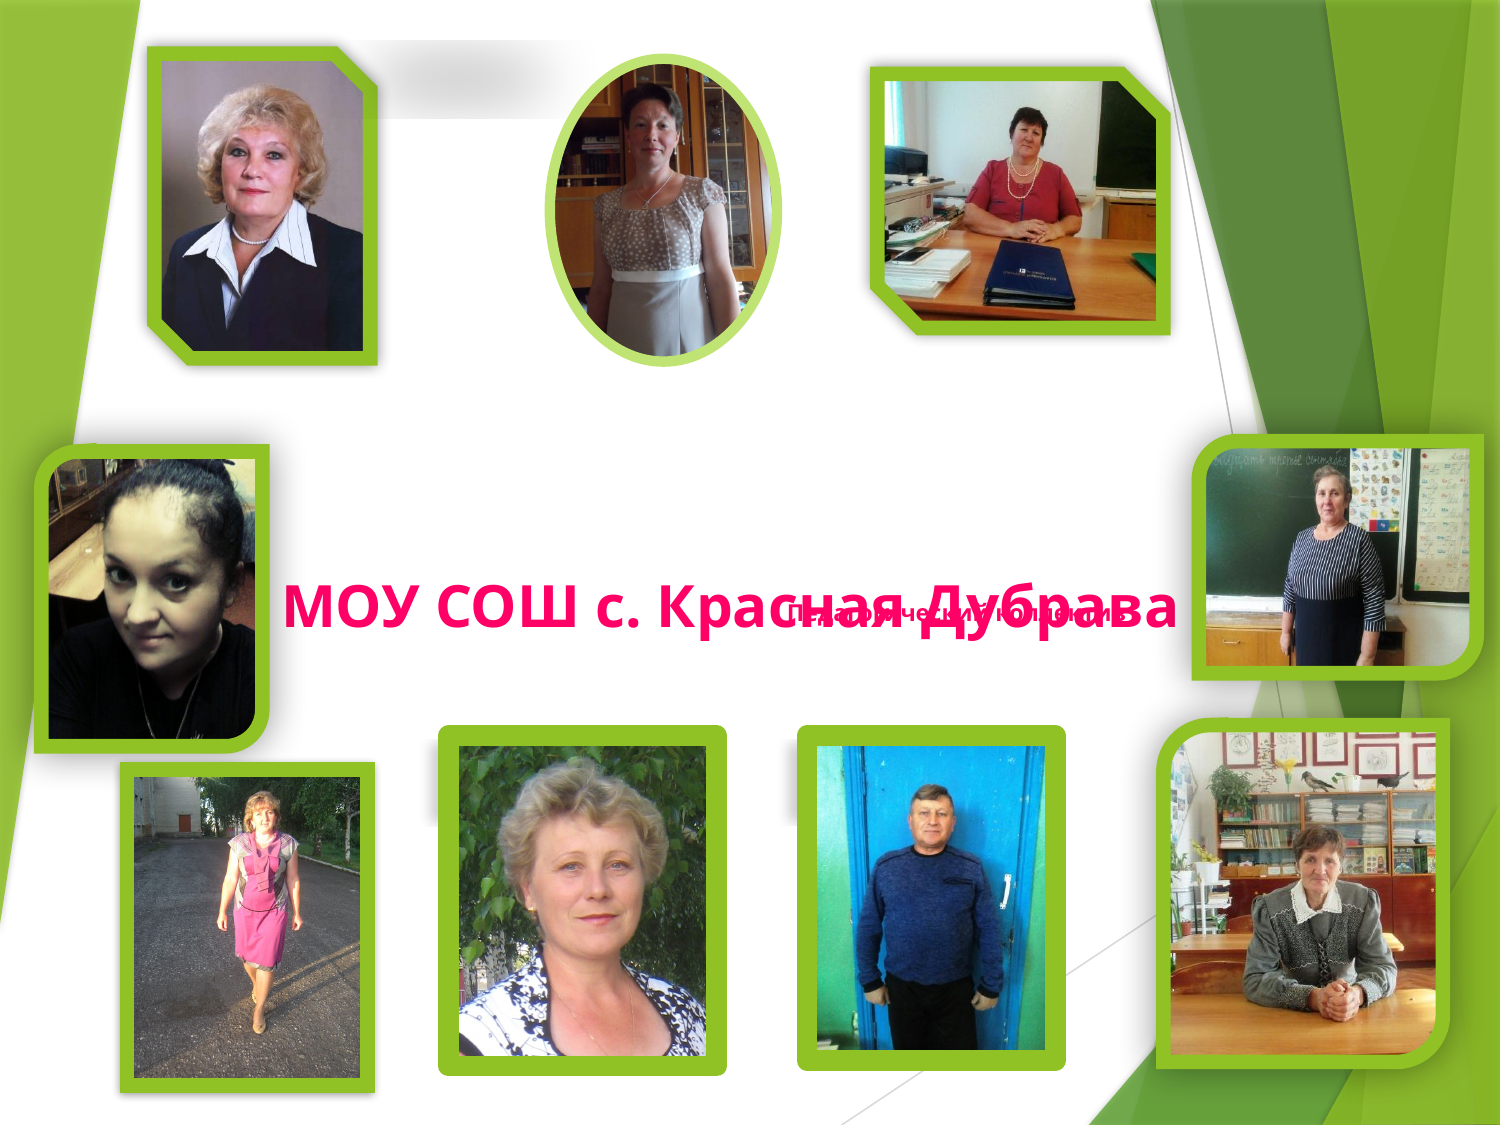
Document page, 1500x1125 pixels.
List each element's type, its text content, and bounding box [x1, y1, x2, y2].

picture [549, 58, 778, 363]
picture [879, 759, 885, 767]
picture [133, 776, 361, 1079]
title Педагогический коллектив [185, 394, 1142, 561]
subtitle МОУ СОШ с. Красная Дубрава [287, 561, 1175, 742]
picture [860, 745, 865, 774]
picture [1008, 757, 1015, 764]
picture [876, 73, 1164, 329]
picture [458, 745, 707, 1057]
picture [816, 745, 1046, 1051]
picture [1162, 724, 1444, 1063]
picture [153, 53, 371, 359]
picture [40, 451, 263, 747]
picture [1019, 794, 1030, 802]
picture [1198, 440, 1478, 674]
